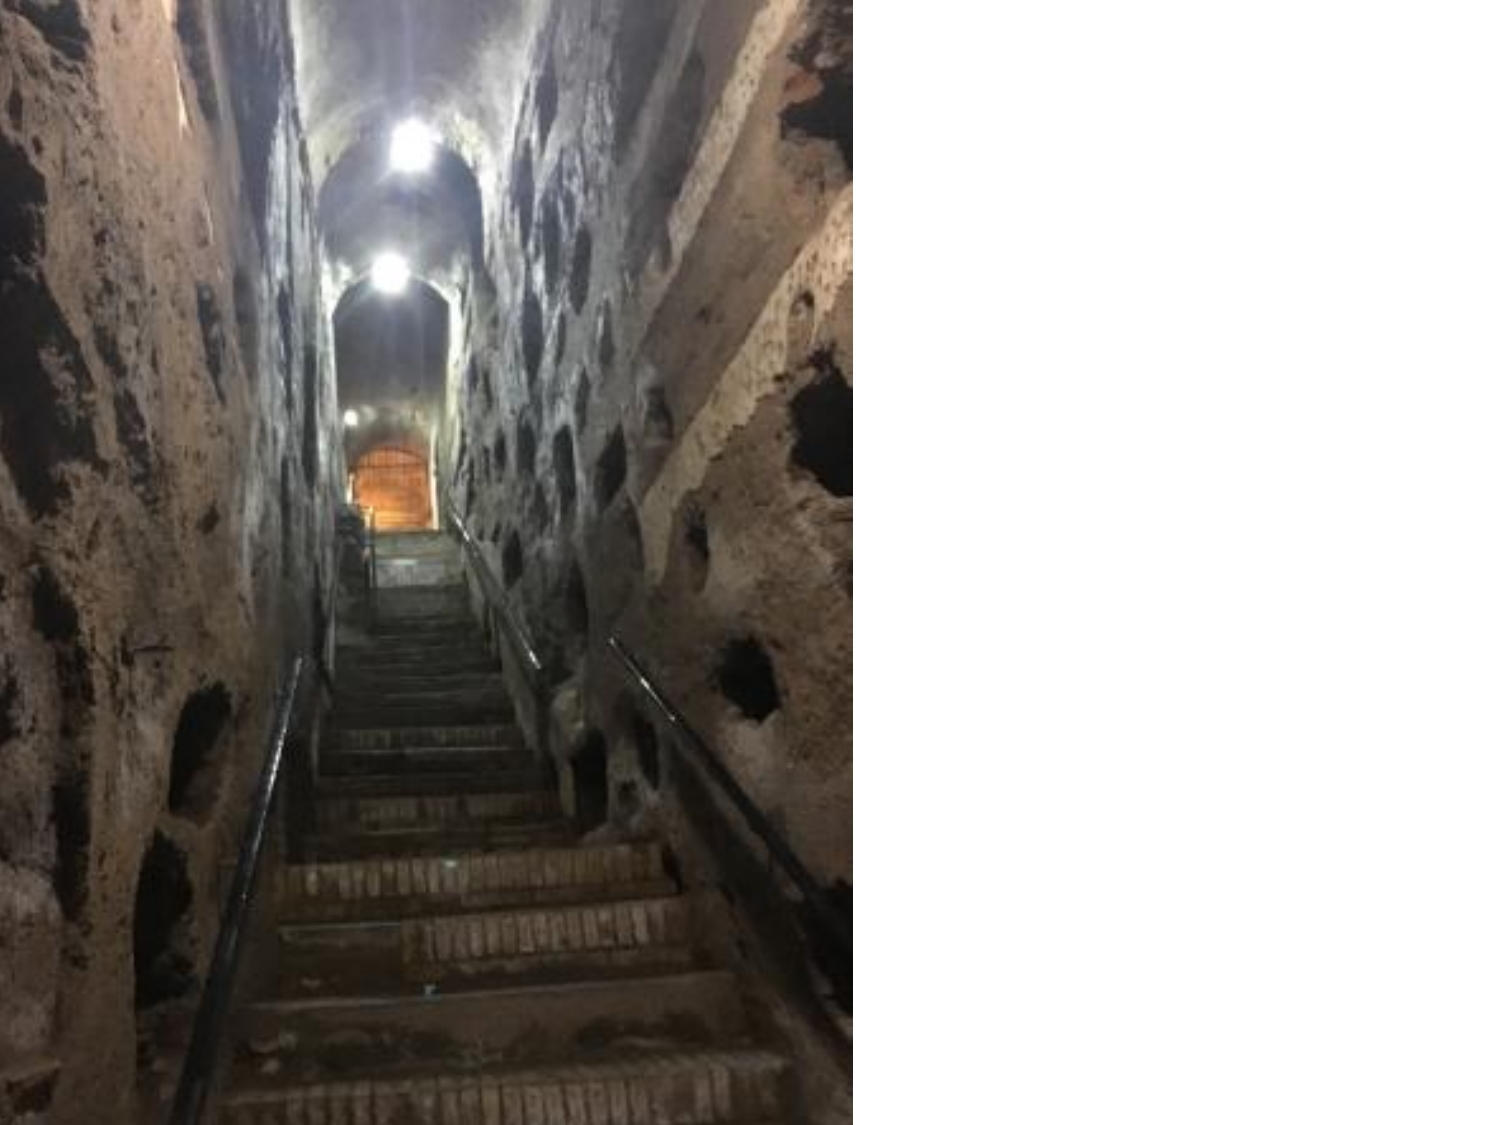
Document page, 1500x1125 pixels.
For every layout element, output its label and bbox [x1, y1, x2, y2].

list [0, 0, 853, 1125]
